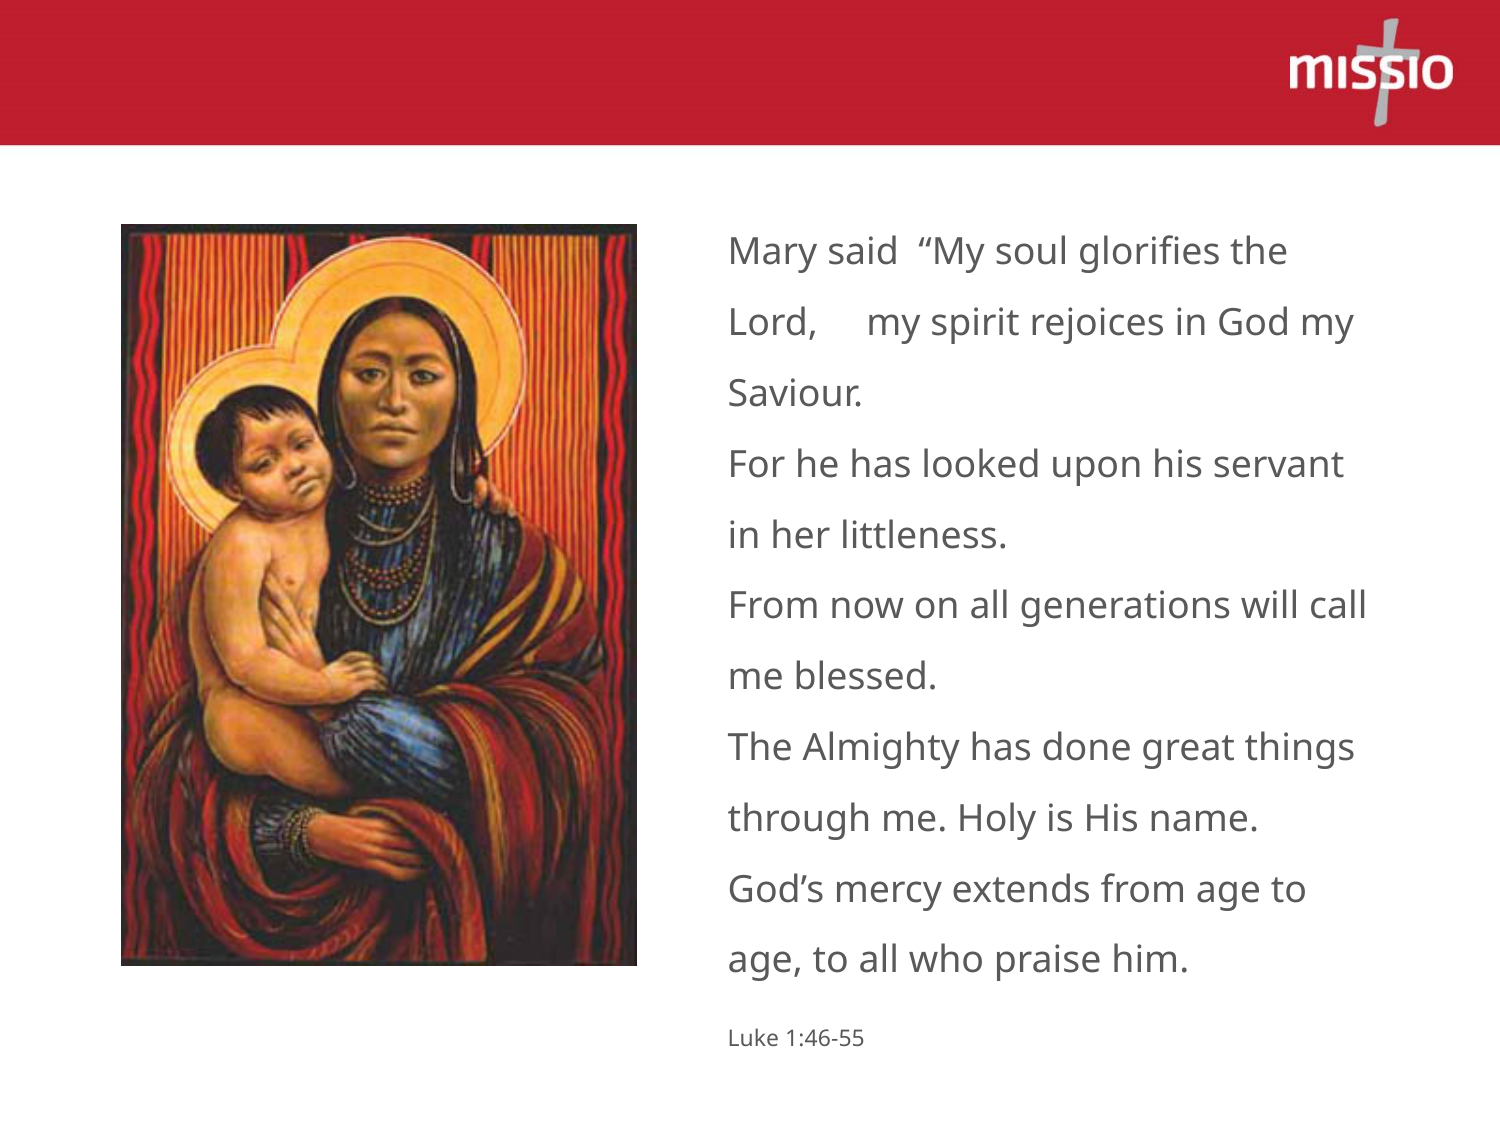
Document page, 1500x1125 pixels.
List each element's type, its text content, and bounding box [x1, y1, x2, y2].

text_box Mary said “My soul glorifies the Lord, my spirit rejoices in God my Saviour. For he has looked upon his servant in her littleness. From now on all generations will call me blessed. The Almighty has done great things through me. Holy is His name. God’s mercy extends from age to age, to all who praise him. Luke 1:46-55 [712, 194, 1397, 1059]
picture [0, 0, 1500, 1125]
